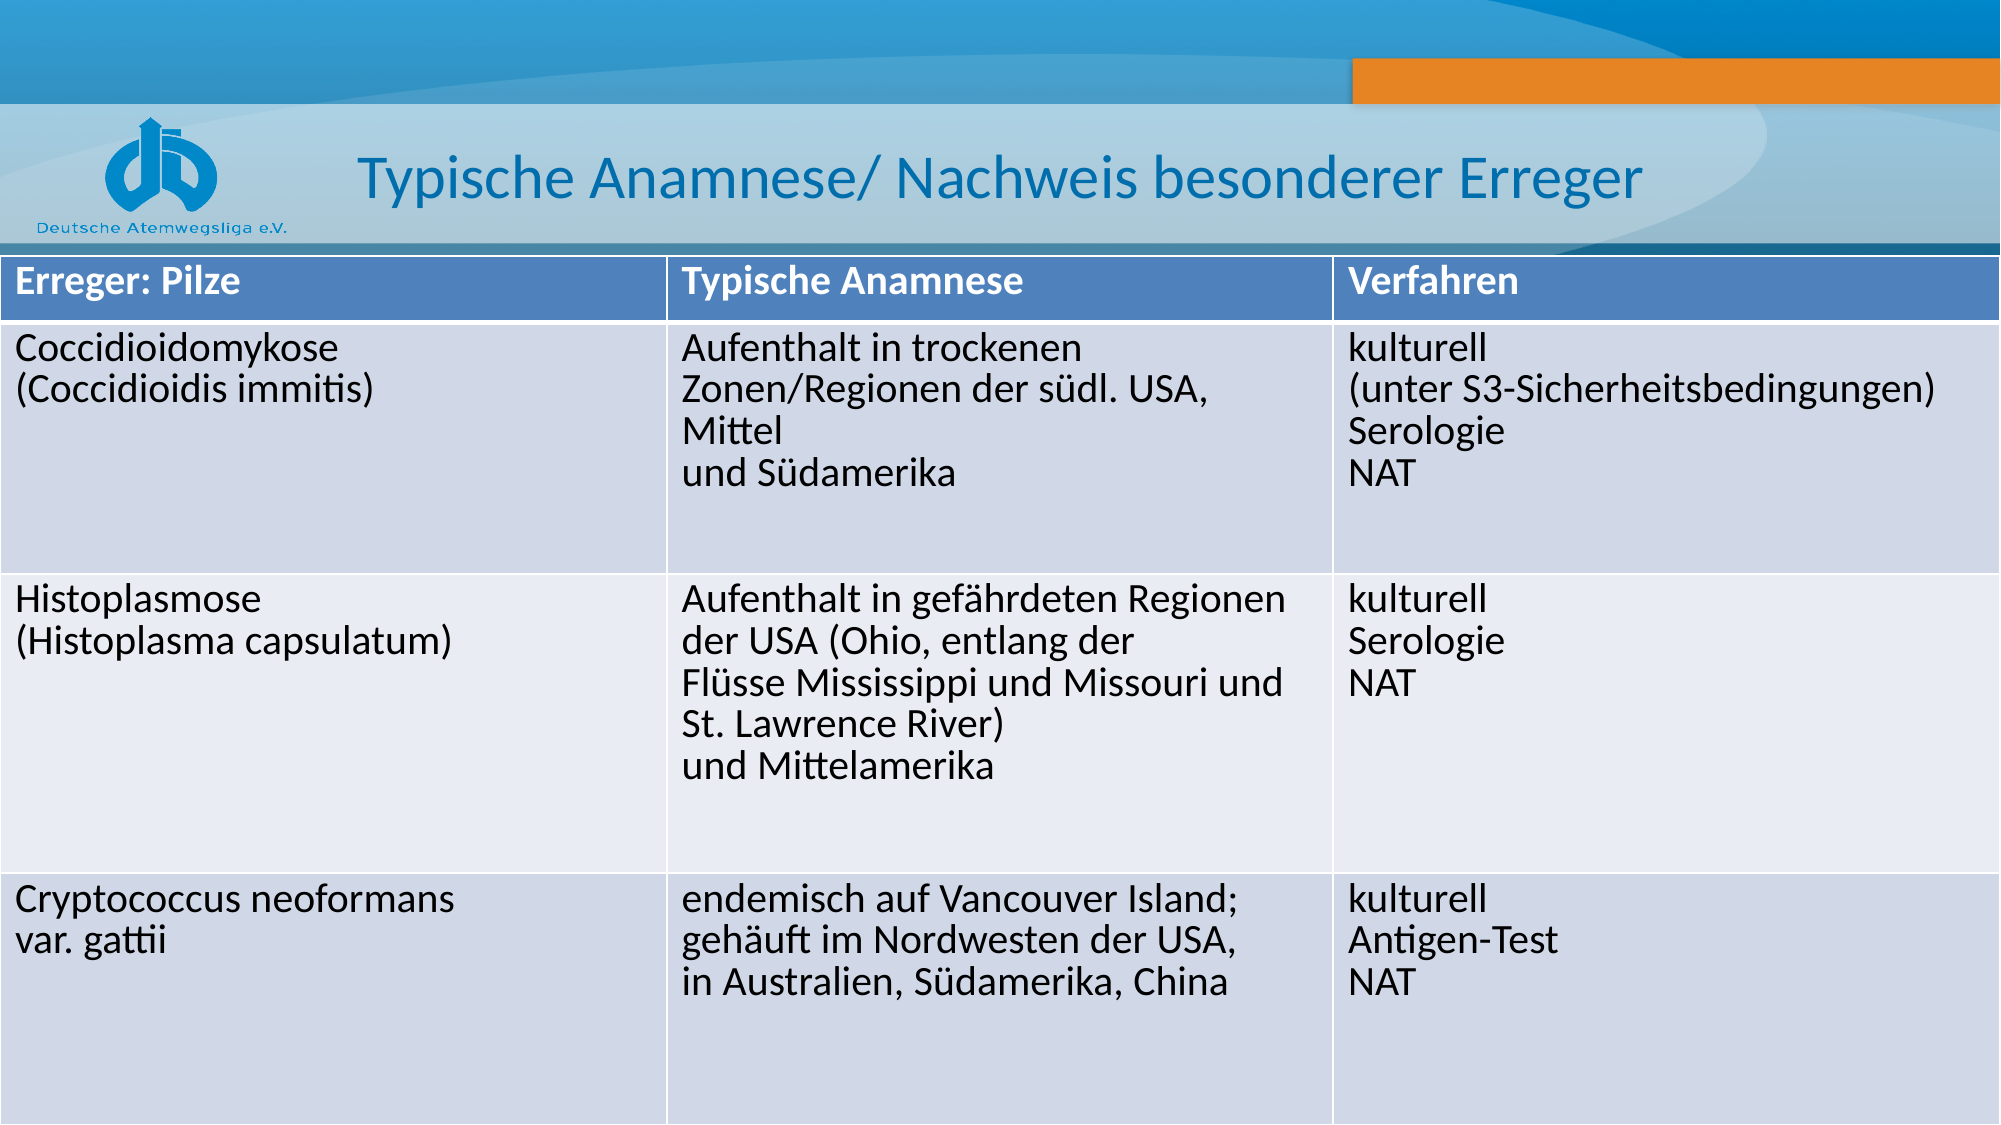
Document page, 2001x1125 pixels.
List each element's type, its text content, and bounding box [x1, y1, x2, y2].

table_cell Aufenthalt in gefährdeten Regionen der USA (Ohio, entlang der Flüsse Mississippi und Missouri und St. Lawrence River) und Mittelamerika [668, 575, 1332, 872]
table_cell kulturell Serologie NAT [1334, 575, 1999, 872]
title Typische Anamnese/ Nachweis besonderer Erreger [295, 104, 1709, 244]
picture [27, 117, 295, 240]
picture [0, 244, 2000, 255]
table_cell Coccidioidomykose (Coccidioidis immitis) [1, 325, 666, 573]
table_header Erreger: Pilze [1, 257, 666, 320]
picture [182, 156, 198, 187]
table_cell kulturell Antigen-Test NAT [1334, 874, 1999, 1124]
table_header Typische Anamnese [668, 257, 1332, 320]
table_cell endemisch auf Vancouver Island; gehäuft im Nordwesten der USA, in Australien, Südamerika, China [668, 874, 1332, 1124]
table_cell Aufenthalt in trockenen Zonen/Regionen der südl. USA, Mittel und Südamerika [668, 325, 1332, 573]
table_cell Histoplasmose (Histoplasma capsulatum) [1, 575, 666, 872]
table_header Verfahren [1334, 257, 1999, 320]
table_cell Cryptococcus neoformans var. gattii [1, 874, 666, 1124]
table_cell kulturell (unter S3-Sicherheitsbedingungen) Serologie NAT [1334, 325, 1999, 573]
picture [0, 0, 1680, 104]
